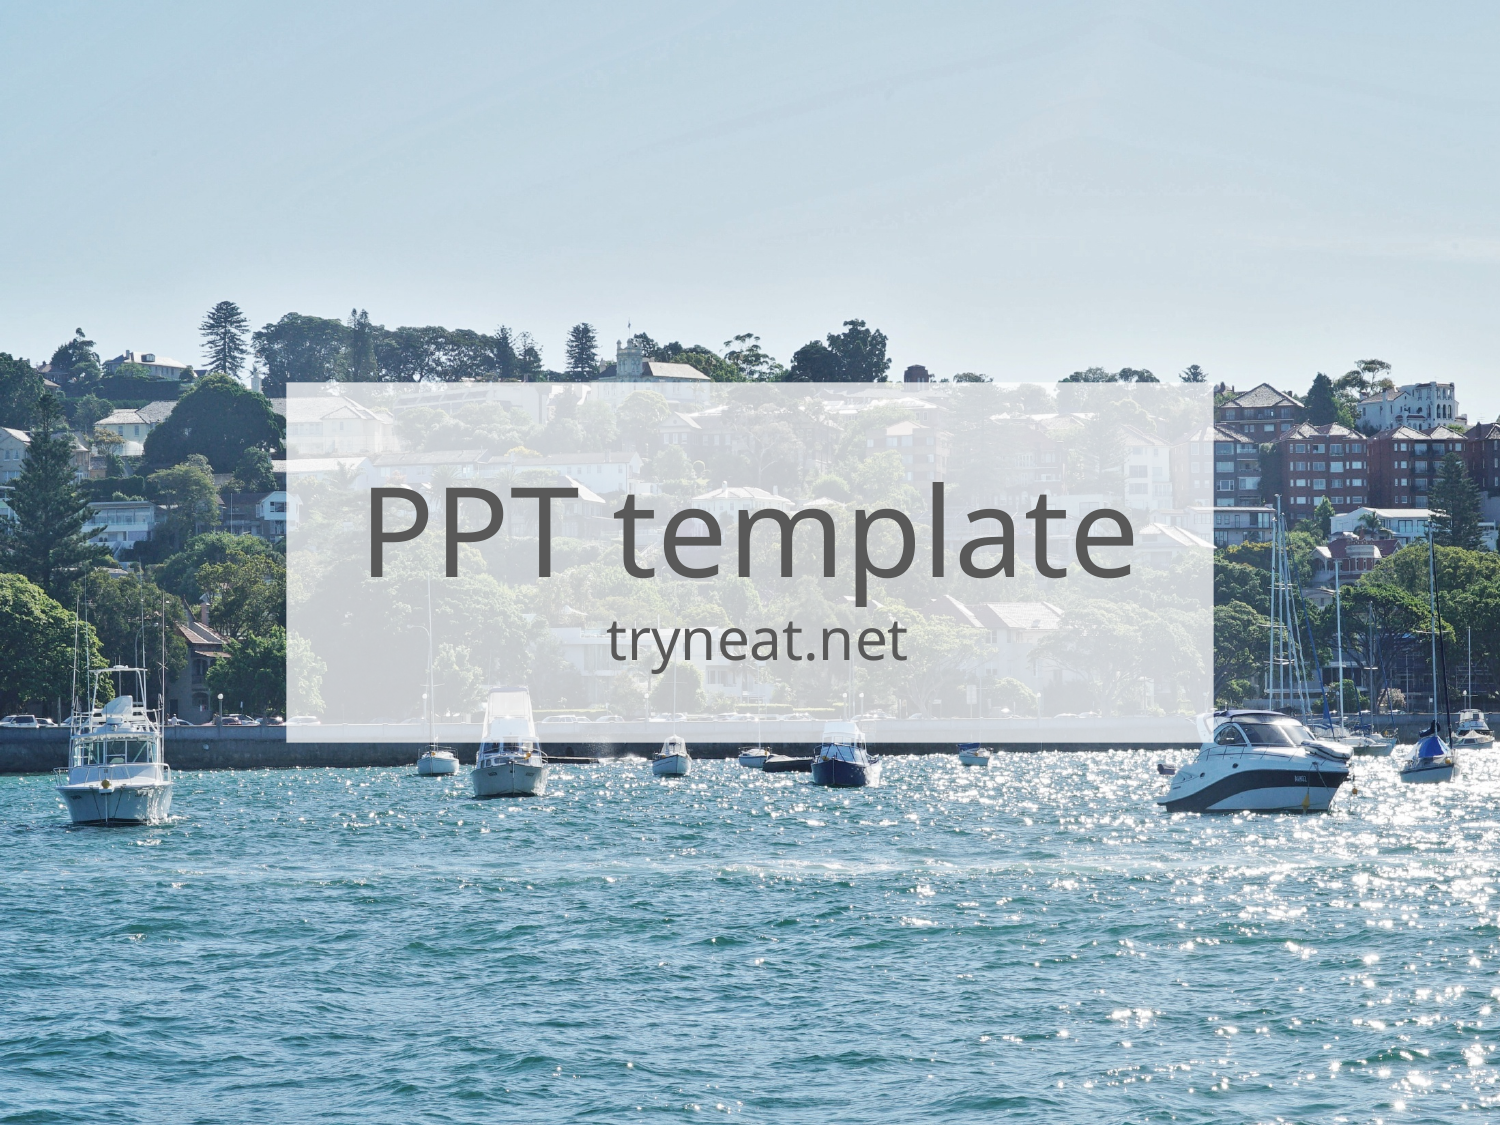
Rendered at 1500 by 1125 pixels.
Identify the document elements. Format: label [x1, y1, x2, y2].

text_box [0, 0, 1500, 1125]
